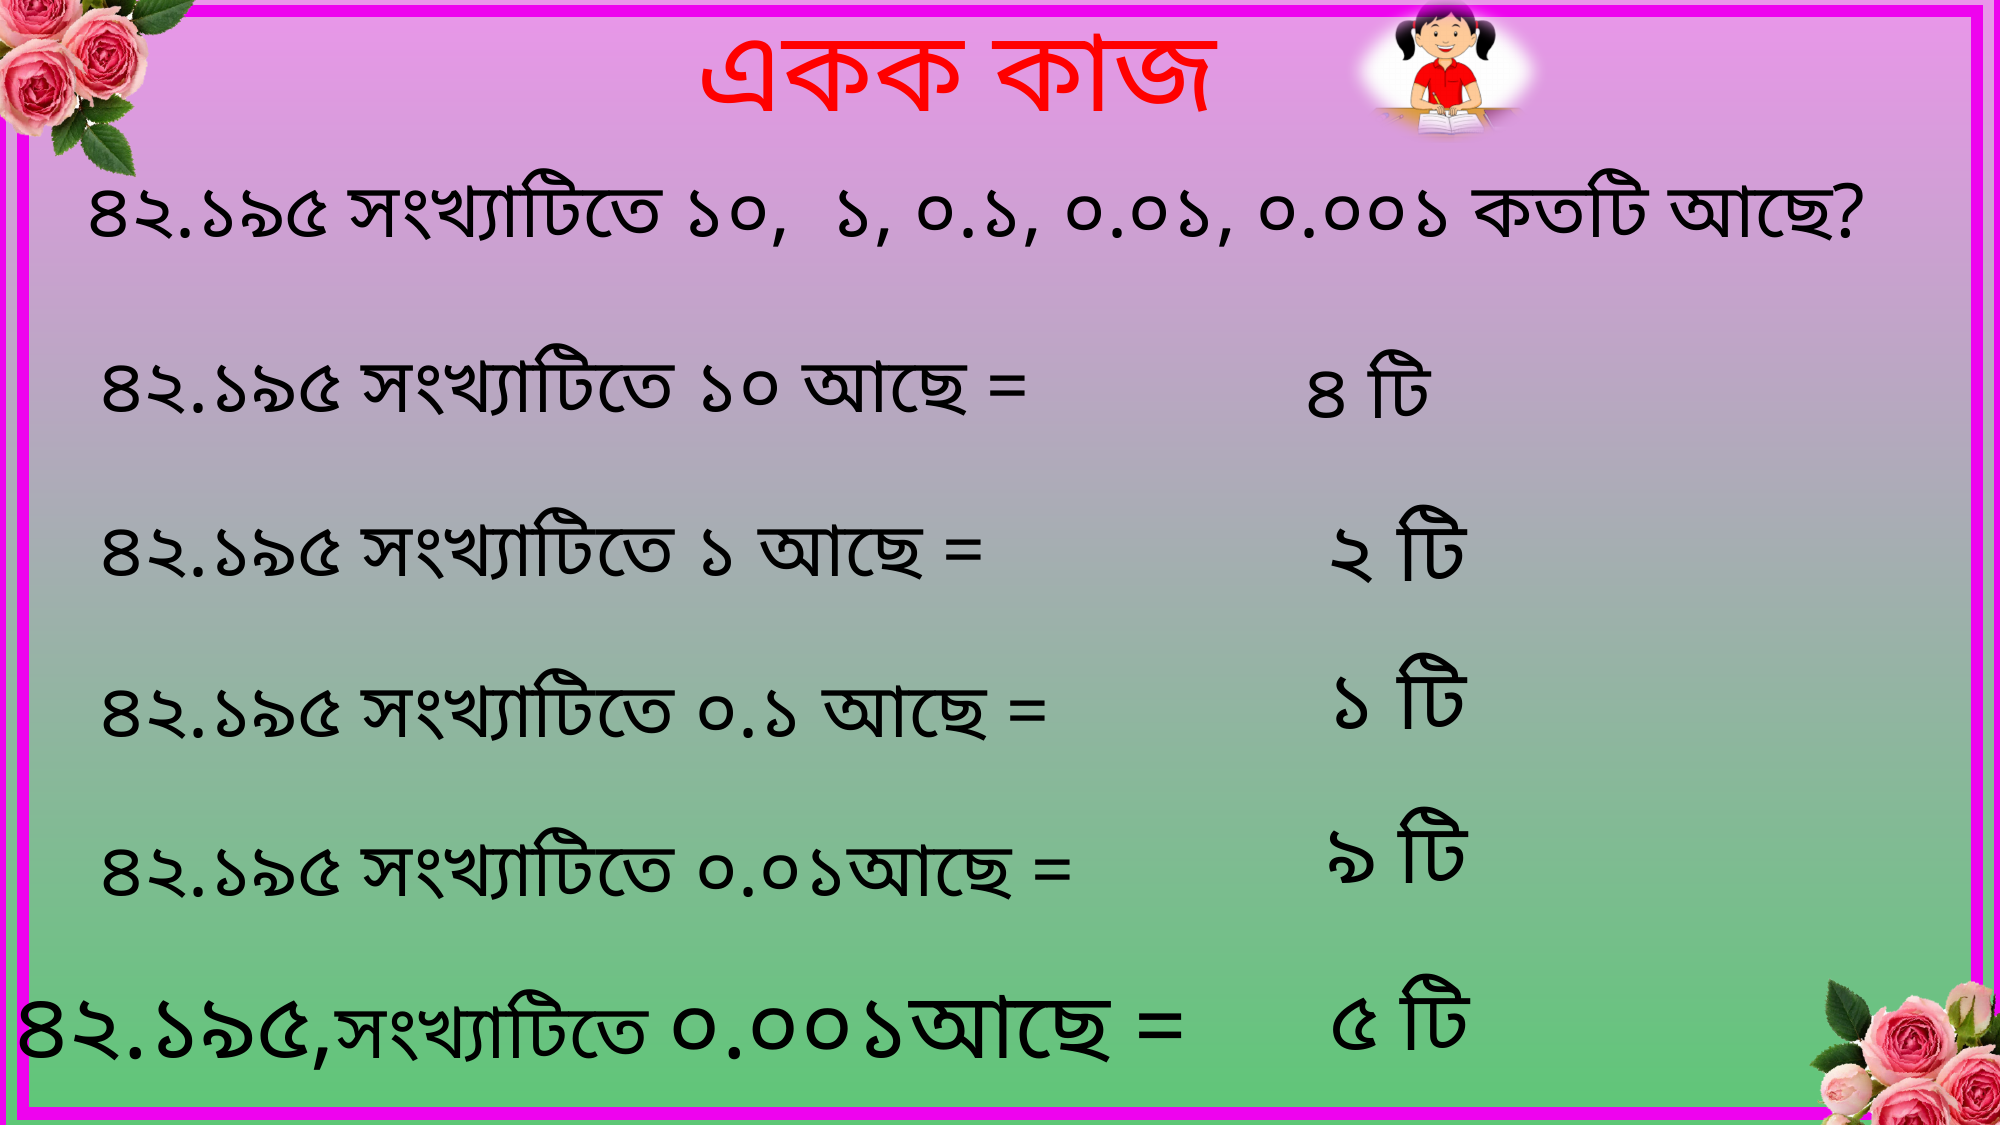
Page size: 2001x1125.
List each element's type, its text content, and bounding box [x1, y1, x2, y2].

text_box ৪২.১৯৫ সংখ্যাটিতে ০.১ আছে = [84, 645, 1178, 770]
text_box ৪ টি [1230, 326, 1553, 452]
picture [1338, 0, 1555, 150]
text_box ৪২.১৯৫ সংখ্যাটিতে ০.০১আছে = [84, 804, 1192, 929]
text_box [213, 0, 474, 12]
picture [0, 0, 214, 202]
text_box ৯ টি [1238, 793, 1557, 907]
text_box ১ টি [1238, 639, 1556, 753]
text_box [1555, 0, 2000, 928]
text_box ৪২.১৯৫ সংখ্যাটিতে ১ আছে = [84, 484, 1250, 609]
text_box ৪২.১৯৫,সংখ্যাটিতে ০.০০১আছে = [0, 959, 1713, 1085]
text_box একক কাজ [474, 0, 1338, 136]
text_box ২ টি [1238, 491, 1556, 605]
picture [1764, 907, 2000, 1125]
text_box ৪২.১৯৫ সংখ্যাটিতে ১০ আছে = [84, 319, 1218, 445]
text_box [0, 1085, 1766, 1125]
text_box ৫ টি [1248, 954, 1571, 1080]
text_box [0, 196, 24, 959]
text_box ৪২.১৯৫ সংখ্যাটিতে ১০, ১, ০.১, ০.০১, ০.০০১ কতটি আছে? [71, 144, 1960, 270]
